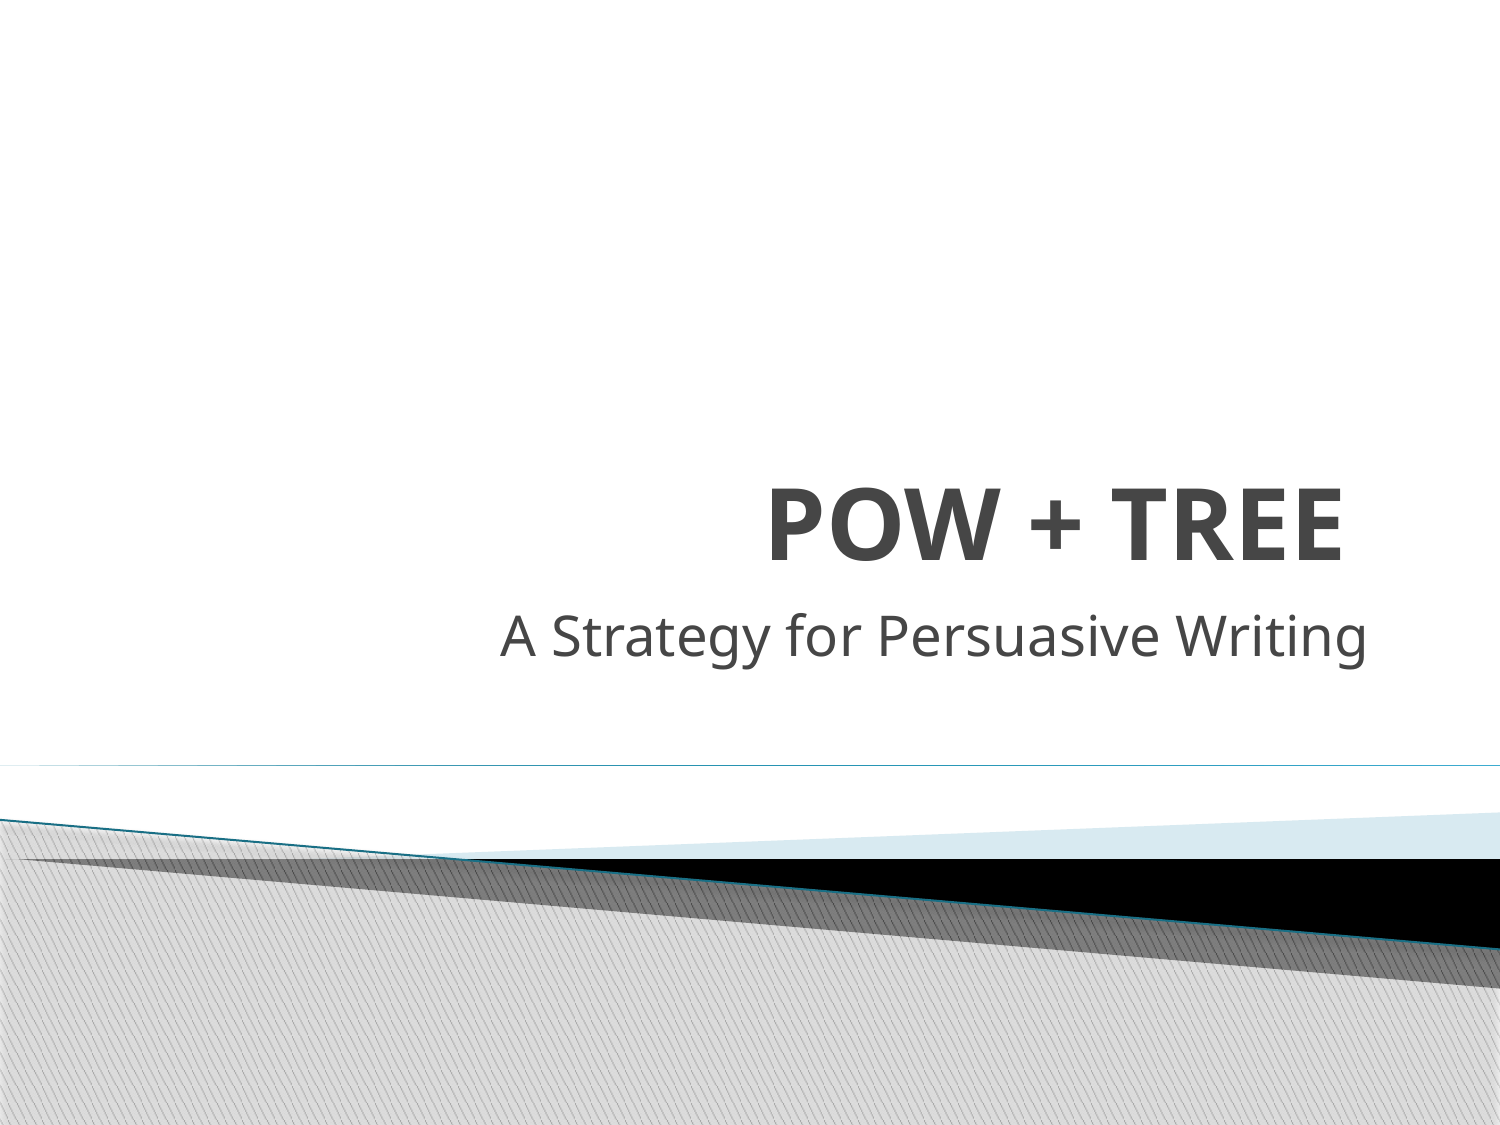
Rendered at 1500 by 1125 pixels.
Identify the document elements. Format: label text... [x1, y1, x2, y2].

subtitle A Strategy for Persuasive Writing [112, 592, 1388, 790]
title POW + TREE [112, 287, 1388, 588]
picture [5, 859, 1500, 989]
